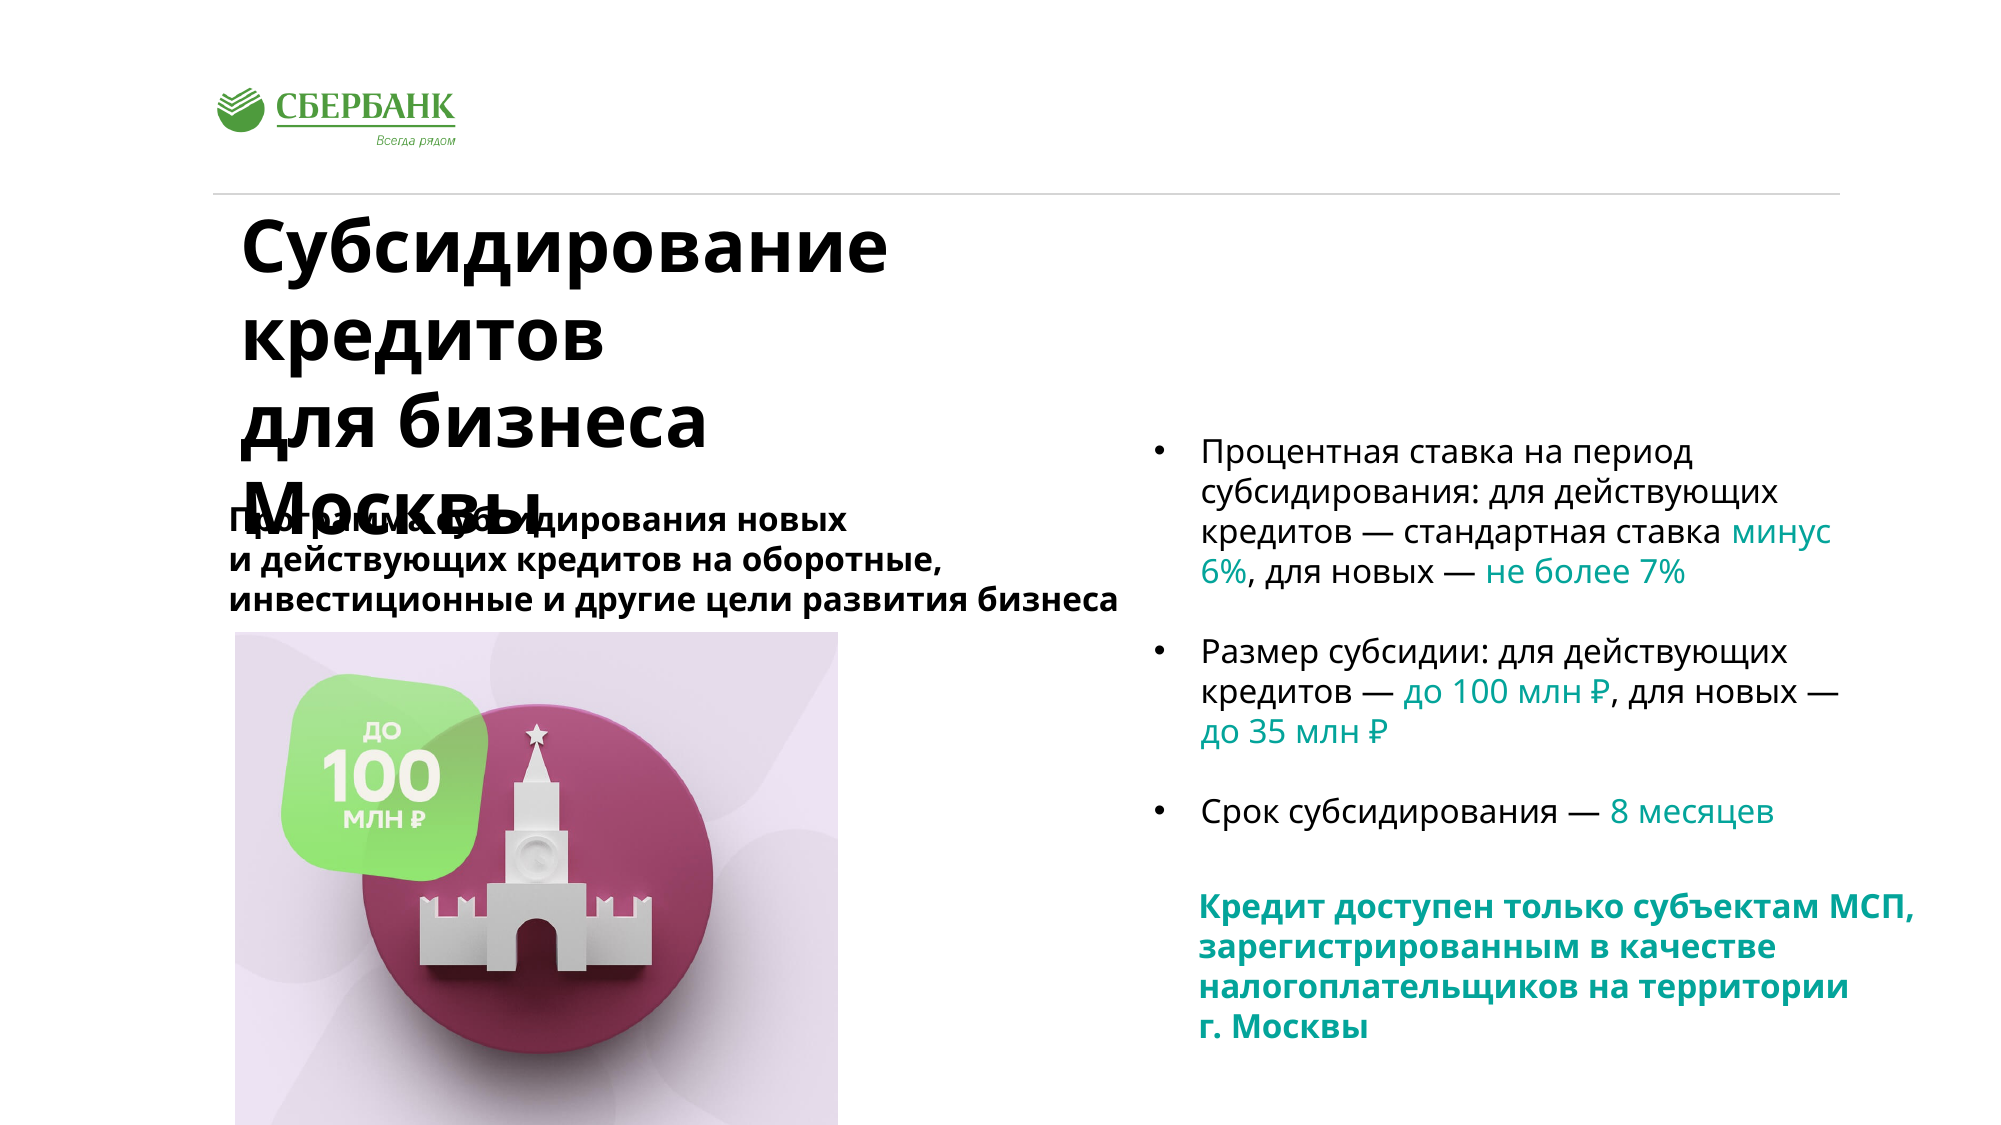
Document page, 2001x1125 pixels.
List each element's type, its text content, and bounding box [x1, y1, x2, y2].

text_box Процентная ставка на период субсидирования: для действующих кредитов — стандартная ставка минус 6%, для новых — не более 7% Размер субсидии: для действующих кредитов — до 100 млн ₽, для новых — до 35 млн ₽ Срок субсидирования — 8 месяцев [1139, 423, 1911, 877]
text_box Кредит доступен только субъектам МСП, зарегистрированным в качестве налогоплательщиков на территории г. Москвы [1183, 877, 1955, 1053]
picture [207, 68, 477, 161]
text_box Субсидирование кредитов для бизнеса Москвы [235, 155, 1027, 490]
text_box Программа субсидирования новых и действующих кредитов на оборотные, инвестиционные и другие цели развития бизнеса [213, 490, 1139, 626]
picture [235, 632, 838, 1125]
